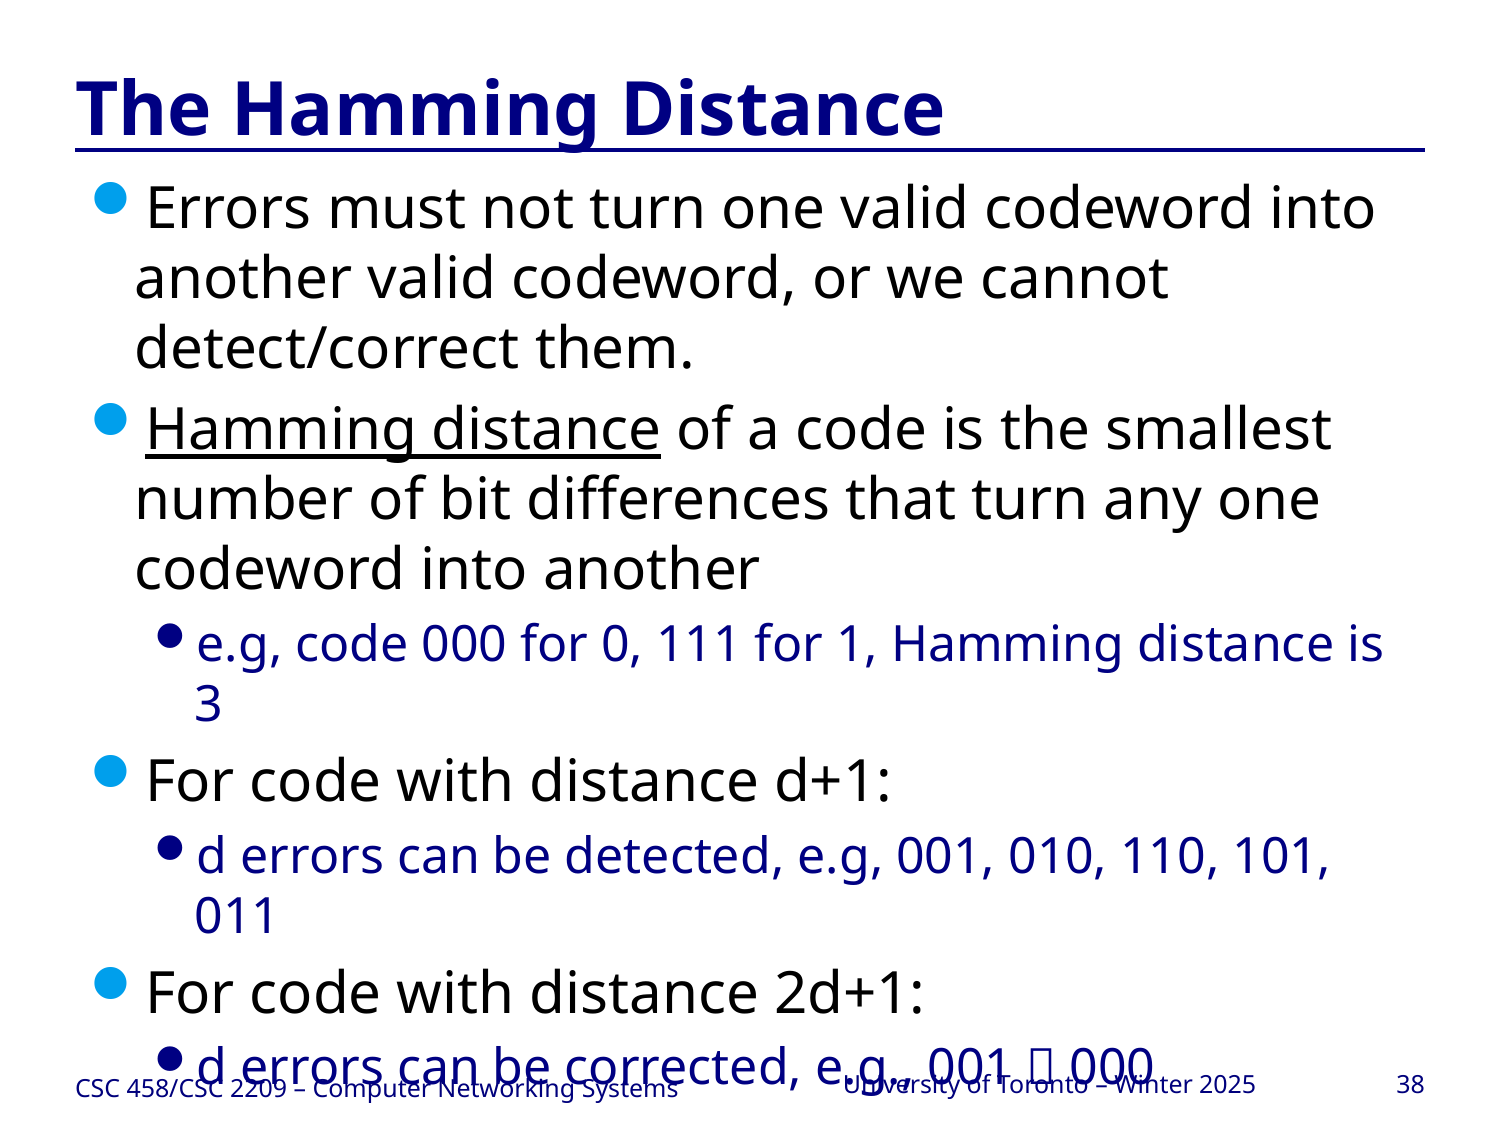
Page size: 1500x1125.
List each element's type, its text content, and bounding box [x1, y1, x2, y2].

footer University of Toronto – Winter 2025 [812, 1042, 1288, 1103]
title The Hamming Distance [75, 50, 1425, 150]
slide_number 38 [1299, 1042, 1425, 1103]
list Errors must not turn one valid codeword into another valid codeword, or we cannot detect/correct them. Hamming distance of a code is the smallest number of bit differences that turn any one codeword into another e.g, code 000 for 0, 111 for 1, Hamming distance is 3 For code with distance d+1: d errors can be detected, e.g, 001, 010, 110, 101, 011 For code with distance 2d+1: d errors can be corrected, e.g., 001  000 [75, 162, 1425, 1038]
slide_number CSC 458/CSC 2209 – Computer Networking Systems [75, 1042, 800, 1103]
